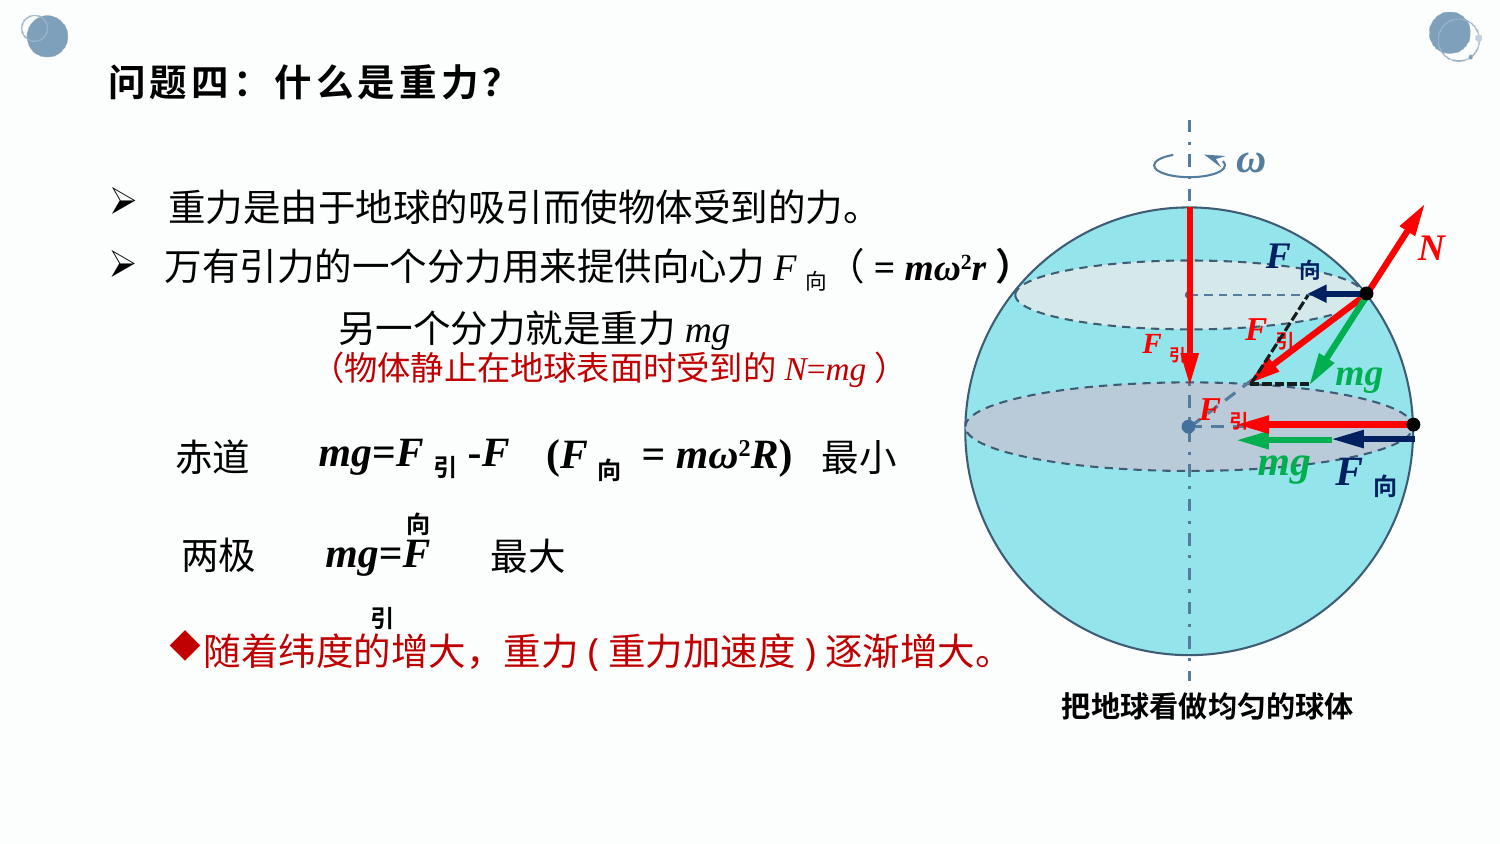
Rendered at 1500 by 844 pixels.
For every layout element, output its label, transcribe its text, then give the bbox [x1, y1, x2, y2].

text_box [165, 518, 465, 586]
text_box 万有引力的一个分力用来提供向心力F向（= mω2r） 另一个分力就是重力mg [91, 236, 965, 358]
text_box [1367, 204, 1449, 294]
title 问题四：什么是重力？ [93, 54, 1020, 109]
text_box （物体静止在地球表面时受到的N=mg） [296, 339, 923, 395]
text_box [965, 119, 1414, 681]
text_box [1250, 295, 1387, 384]
text_box 重力是由于地球的吸引而使物体受到的力。 [64, 138, 965, 236]
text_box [1141, 207, 1190, 385]
text_box 最小 [841, 426, 912, 487]
text_box 最大 [465, 525, 605, 586]
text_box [1237, 431, 1333, 486]
text_box 把地球看做均匀的球体 [1047, 681, 1370, 731]
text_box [159, 417, 841, 488]
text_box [1244, 293, 1367, 384]
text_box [1198, 384, 1420, 431]
picture [1411, 0, 1500, 73]
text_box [1265, 229, 1367, 294]
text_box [1332, 438, 1416, 496]
picture [0, 0, 89, 73]
text_box 随着纬度的增大，重力(重力加速度)逐渐增大。 [151, 620, 965, 681]
